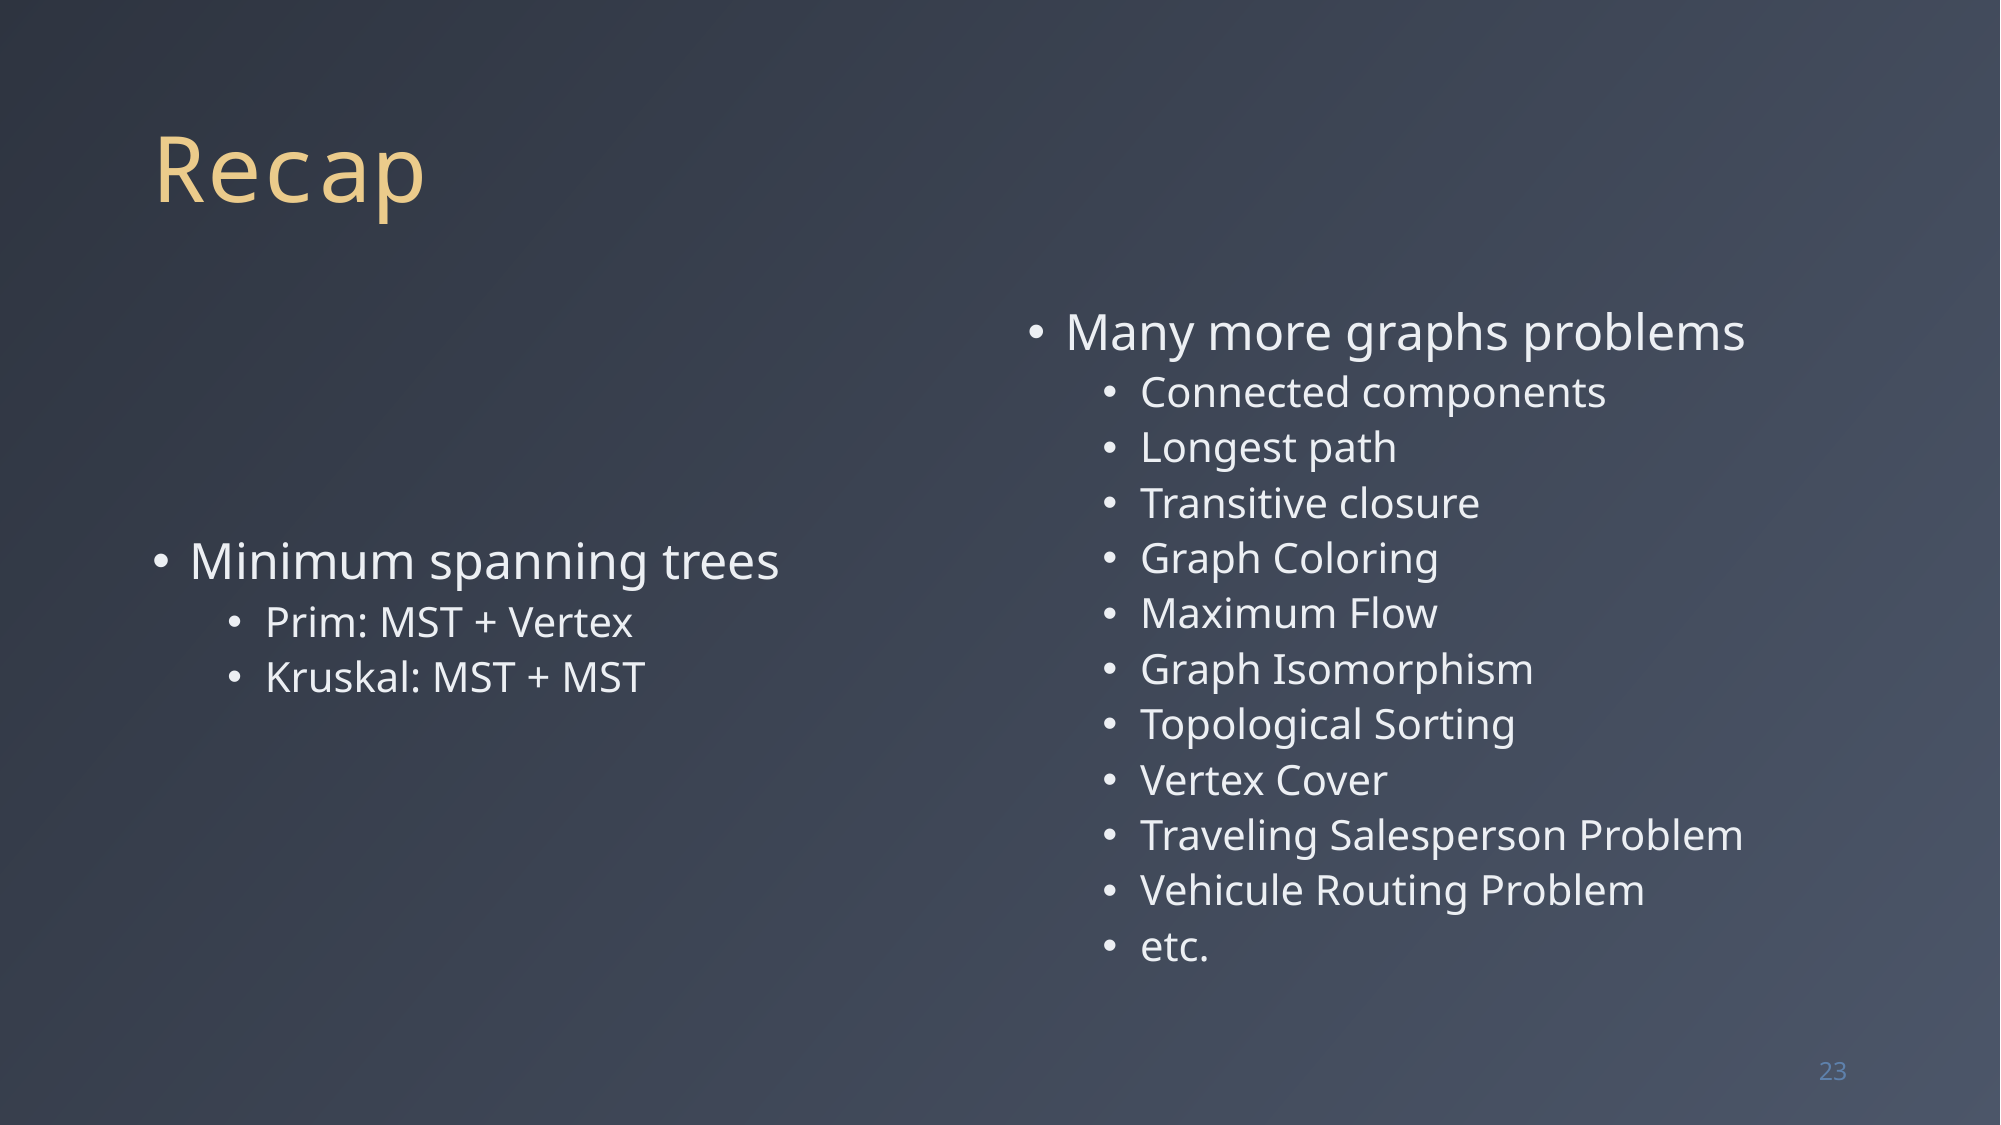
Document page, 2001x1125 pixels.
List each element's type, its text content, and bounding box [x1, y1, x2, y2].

slide_number 23 [1738, 1042, 1863, 1103]
list Minimum spanning trees Prim: MST + Vertex Kruskal: MST + MST [137, 299, 988, 1014]
list Many more graphs problems Connected components Longest path Transitive closure Graph Coloring Maximum Flow Graph Isomorphism Topological Sorting Vertex Cover Traveling Salesperson Problem Vehicule Routing Problem etc. [1012, 299, 1863, 1014]
title Recap [137, 26, 1863, 230]
